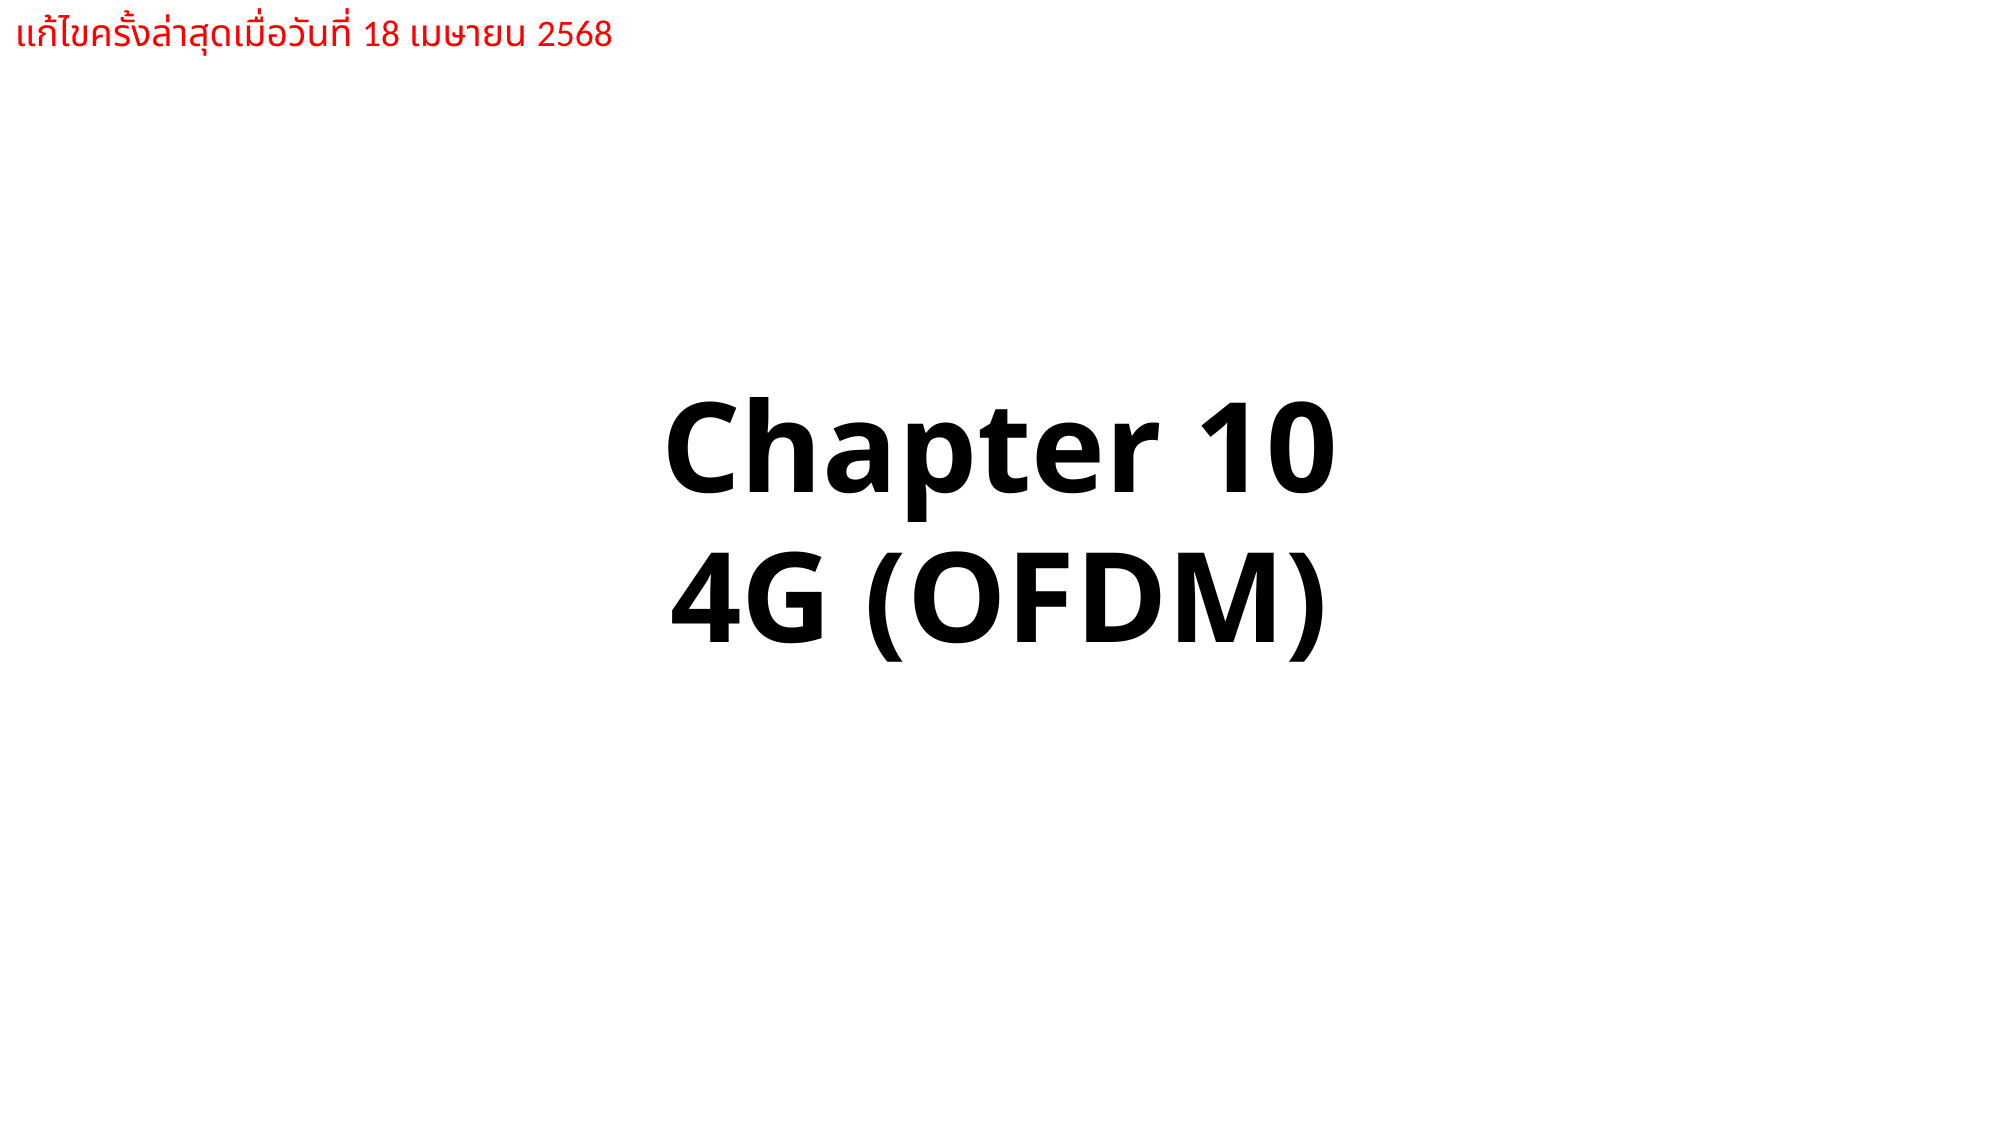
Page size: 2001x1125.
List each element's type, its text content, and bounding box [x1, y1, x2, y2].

text_box แก้ไขครั้งล่าสุดเมื่อวันที่ 18 เมษายน 2568 [0, 1, 1500, 62]
text_box Chapter 10 4G (OFDM) [28, 359, 1972, 675]
